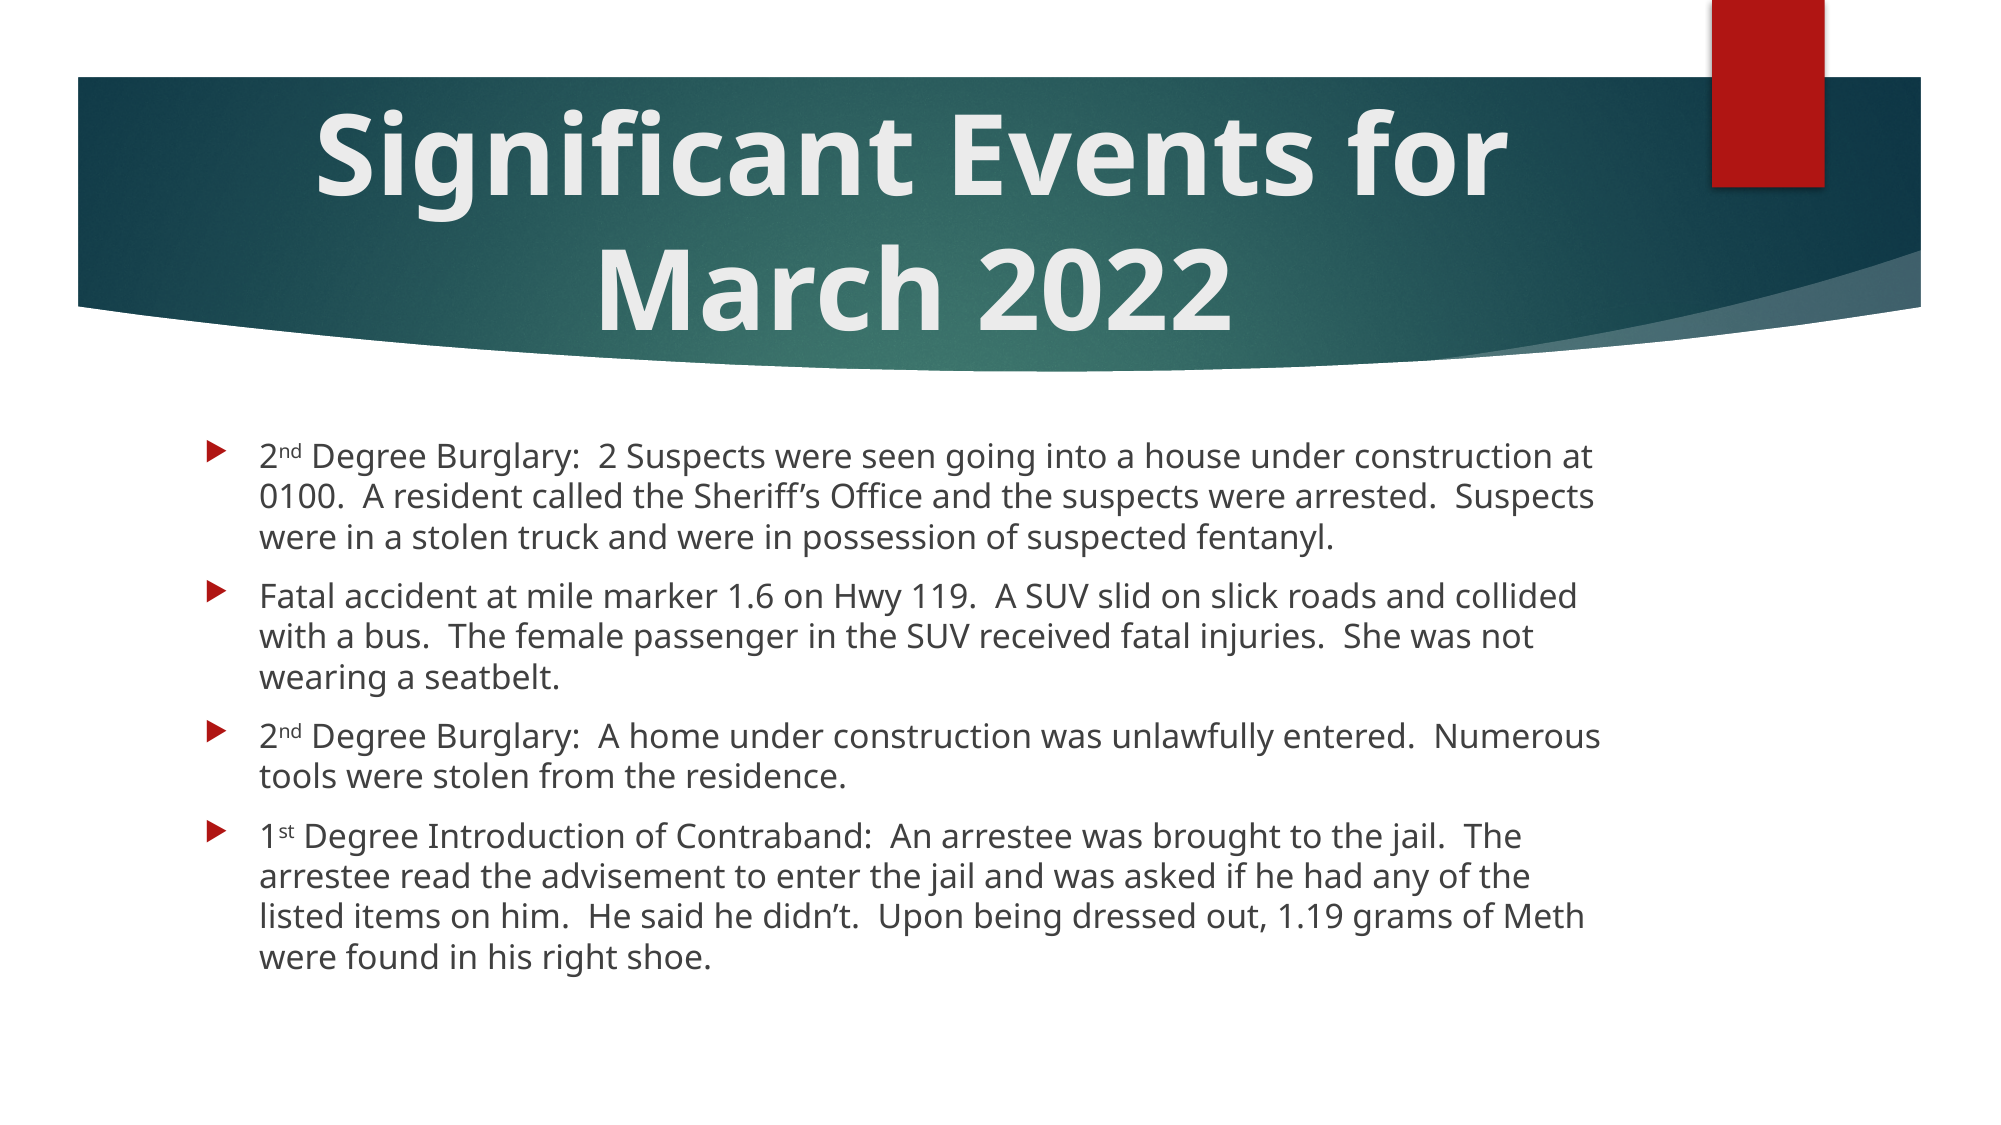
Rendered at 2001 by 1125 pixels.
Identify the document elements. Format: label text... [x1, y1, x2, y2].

title Significant Events for March 2022 [189, 159, 1638, 276]
list 2nd Degree Burglary: 2 Suspects were seen going into a house under construction at 0100. A resident called the Sheriff’s Office and the suspects were arrested. Suspects were in a stolen truck and were in possession of suspected fentanyl. Fatal accident at mile marker 1.6 on Hwy 119. A SUV slid on slick roads and collided with a bus. The female passenger in the SUV received fatal injuries. She was not wearing a seatbelt. 2nd Degree Burglary: A home under construction was unlawfully entered. Numerous tools were stolen from the residence. 1st Degree Introduction of Contraband: An arrestee was brought to the jail. The arrestee read the advisement to enter the jail and was asked if he had any of the listed items on him. He said he didn’t. Upon being dressed out, 1.19 grams of Meth were found in his right shoe. [189, 427, 1638, 988]
